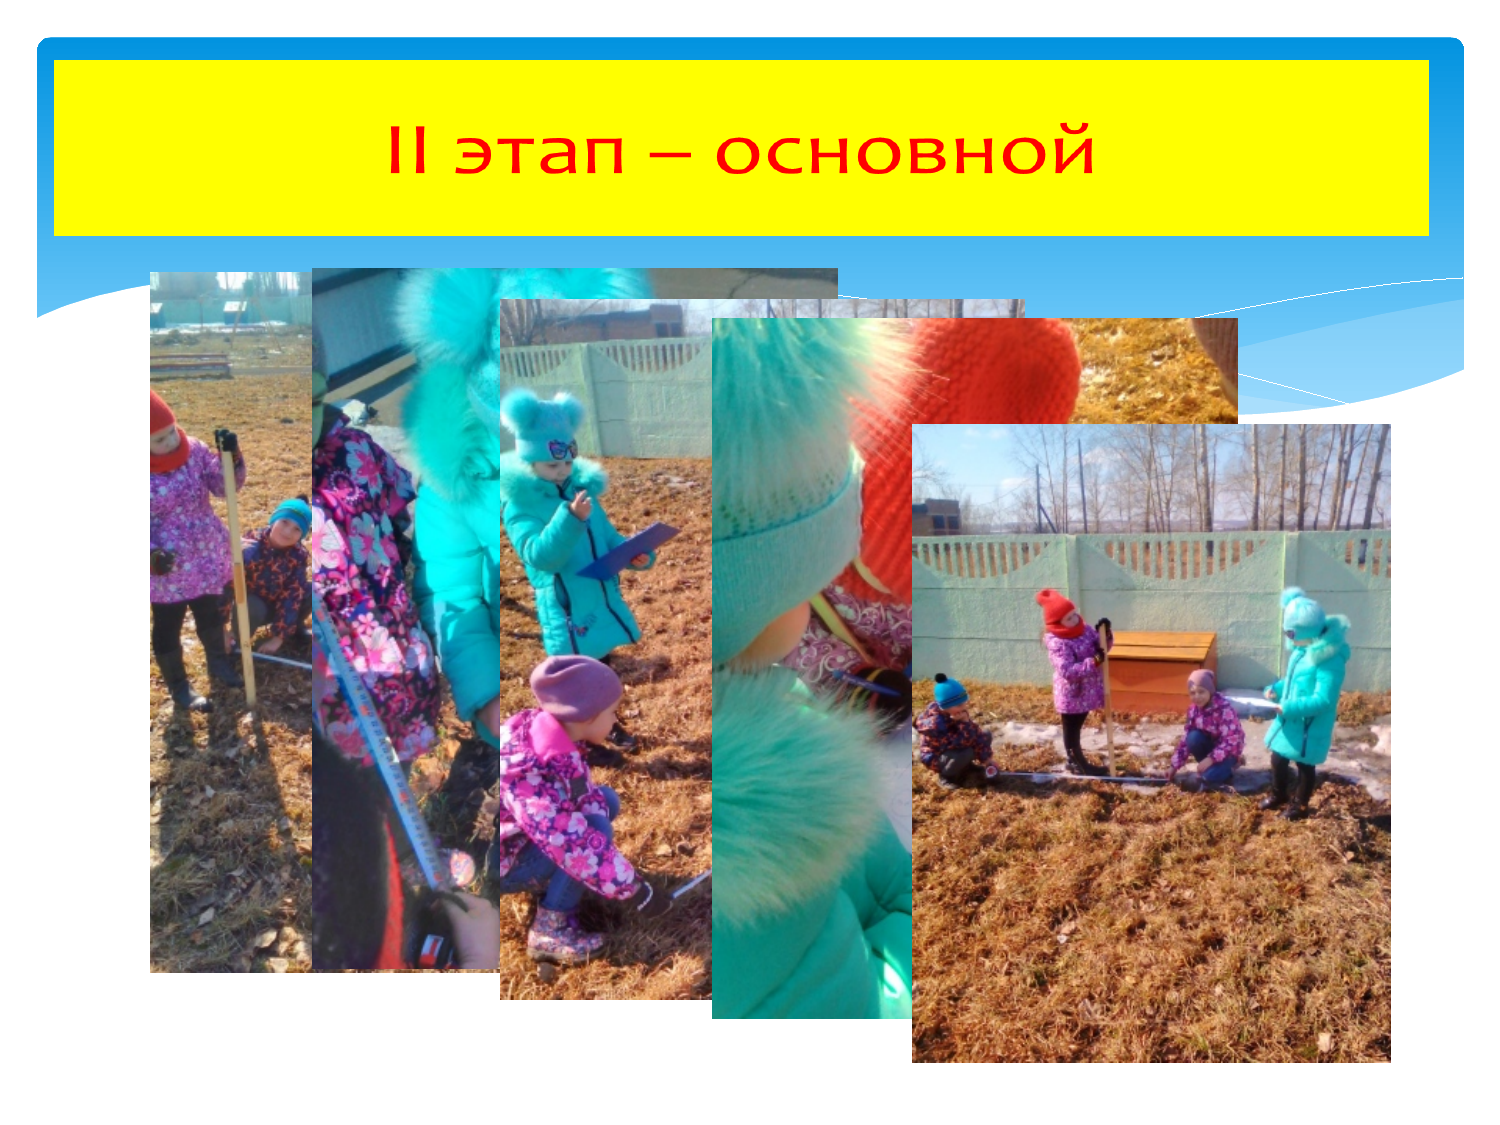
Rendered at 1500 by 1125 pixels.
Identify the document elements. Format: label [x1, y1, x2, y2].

picture [149, 268, 1391, 1063]
picture [54, 61, 1429, 236]
